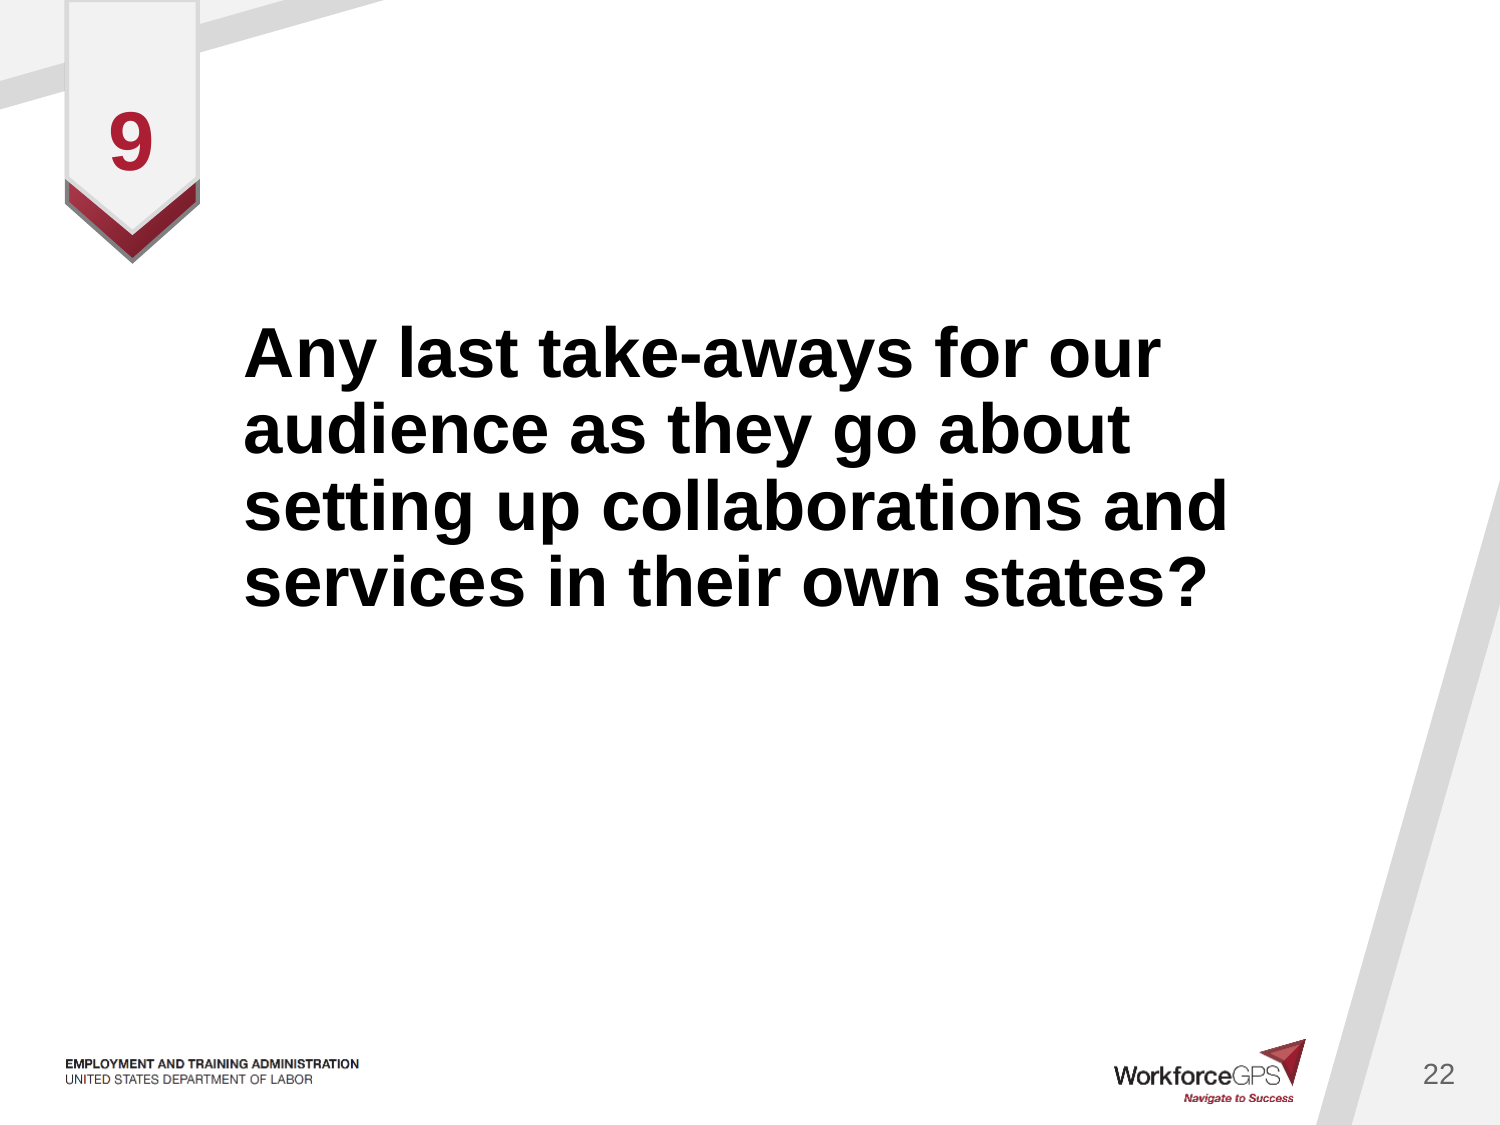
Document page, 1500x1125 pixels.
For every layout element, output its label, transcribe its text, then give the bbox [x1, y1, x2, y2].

picture [1112, 1038, 1308, 1105]
title Any last take-aways for our audience as they go about setting up collaborations and services in their own states? [228, 242, 1396, 696]
list 9 [55, 86, 207, 219]
picture [59, 1053, 370, 1092]
slide_number 22 [1260, 1042, 1471, 1103]
